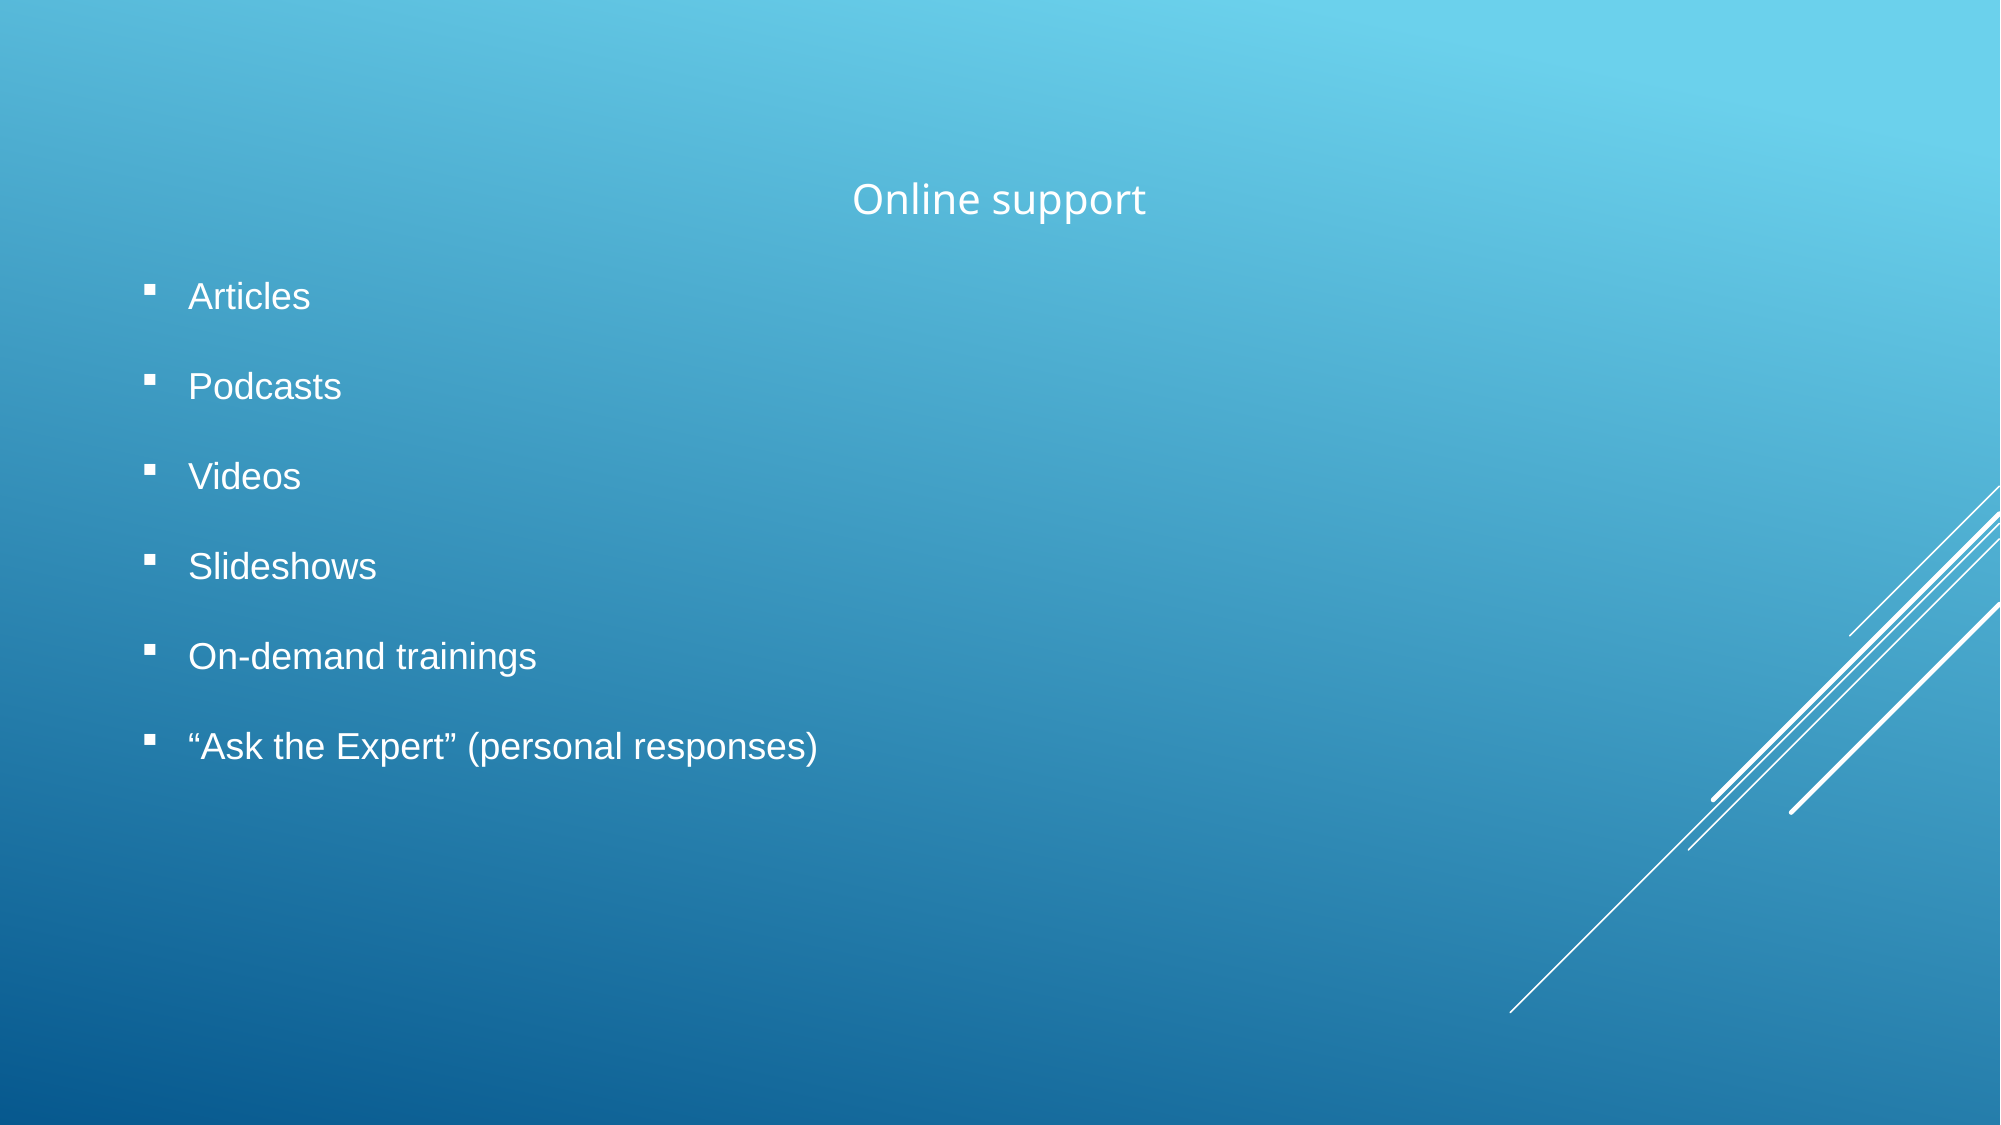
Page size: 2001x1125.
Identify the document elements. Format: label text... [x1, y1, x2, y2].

text_box Online support Articles Podcasts Videos Slideshows On-demand trainings “Ask the Expert” (personal responses) [126, 165, 1872, 910]
